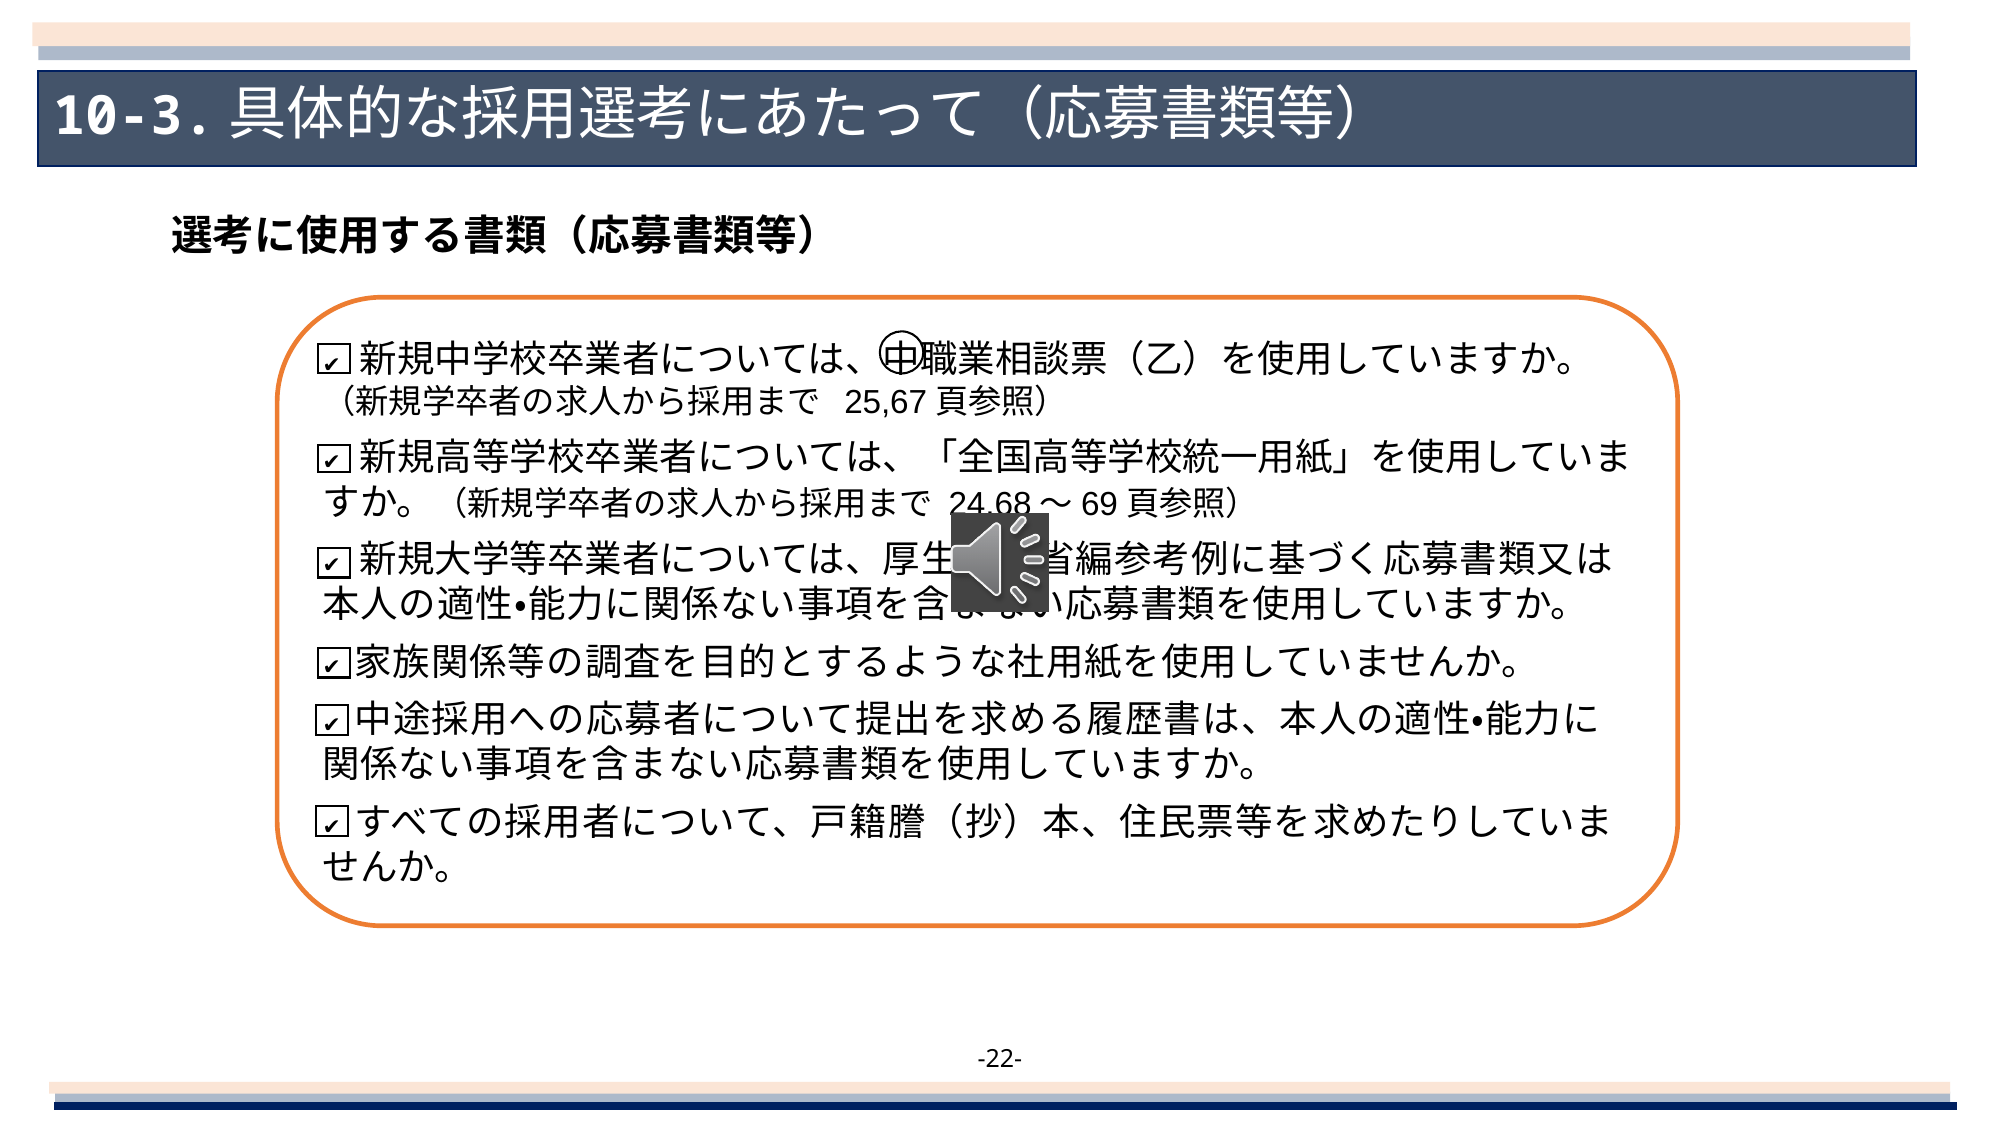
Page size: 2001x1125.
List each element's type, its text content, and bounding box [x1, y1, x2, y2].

footer -22- [662, 1042, 1338, 1081]
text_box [48, 1081, 1957, 1110]
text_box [32, 22, 2000, 166]
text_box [277, 294, 1678, 929]
picture [949, 512, 1050, 613]
text_box 選考に使用する書類（応募書類等） [169, 206, 853, 259]
